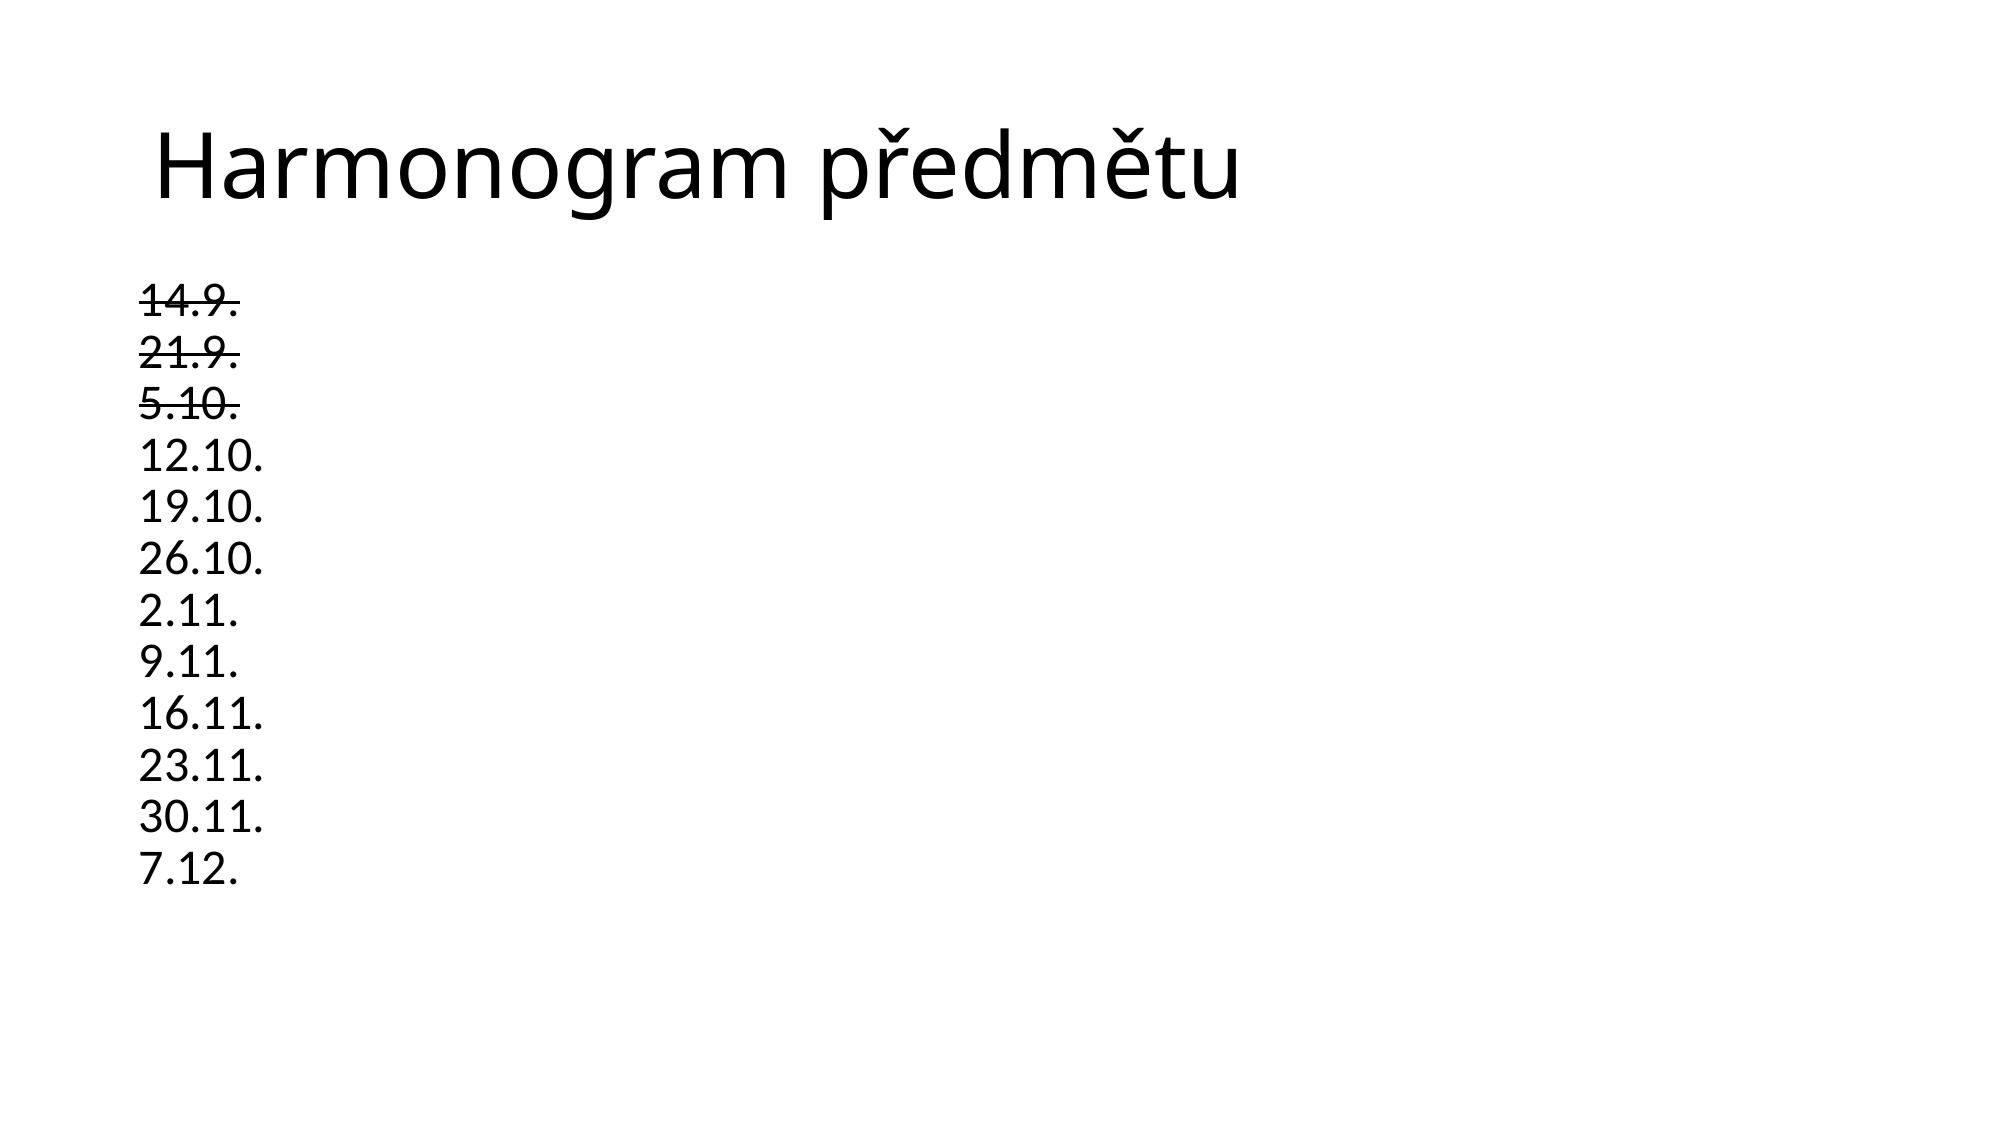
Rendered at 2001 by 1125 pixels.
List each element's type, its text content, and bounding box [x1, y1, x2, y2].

table_cell 12.10. [137, 432, 1862, 484]
table_cell 23.11. [137, 742, 1862, 793]
table_cell 30.11. [137, 793, 1862, 845]
table_cell 2.11. [137, 587, 1862, 639]
table_cell 5.10. [137, 381, 1862, 432]
table_cell 26.10. [137, 535, 1862, 587]
table_cell 9.11. [137, 639, 1862, 690]
table_cell 7.12. [137, 845, 1862, 897]
title Harmonogram předmětu [137, 59, 1863, 278]
table_cell 19.10. [137, 484, 1862, 535]
table_cell 16.11. [137, 690, 1862, 742]
table_header 14.9. [137, 277, 1862, 329]
table_cell 21.9. [137, 329, 1862, 381]
